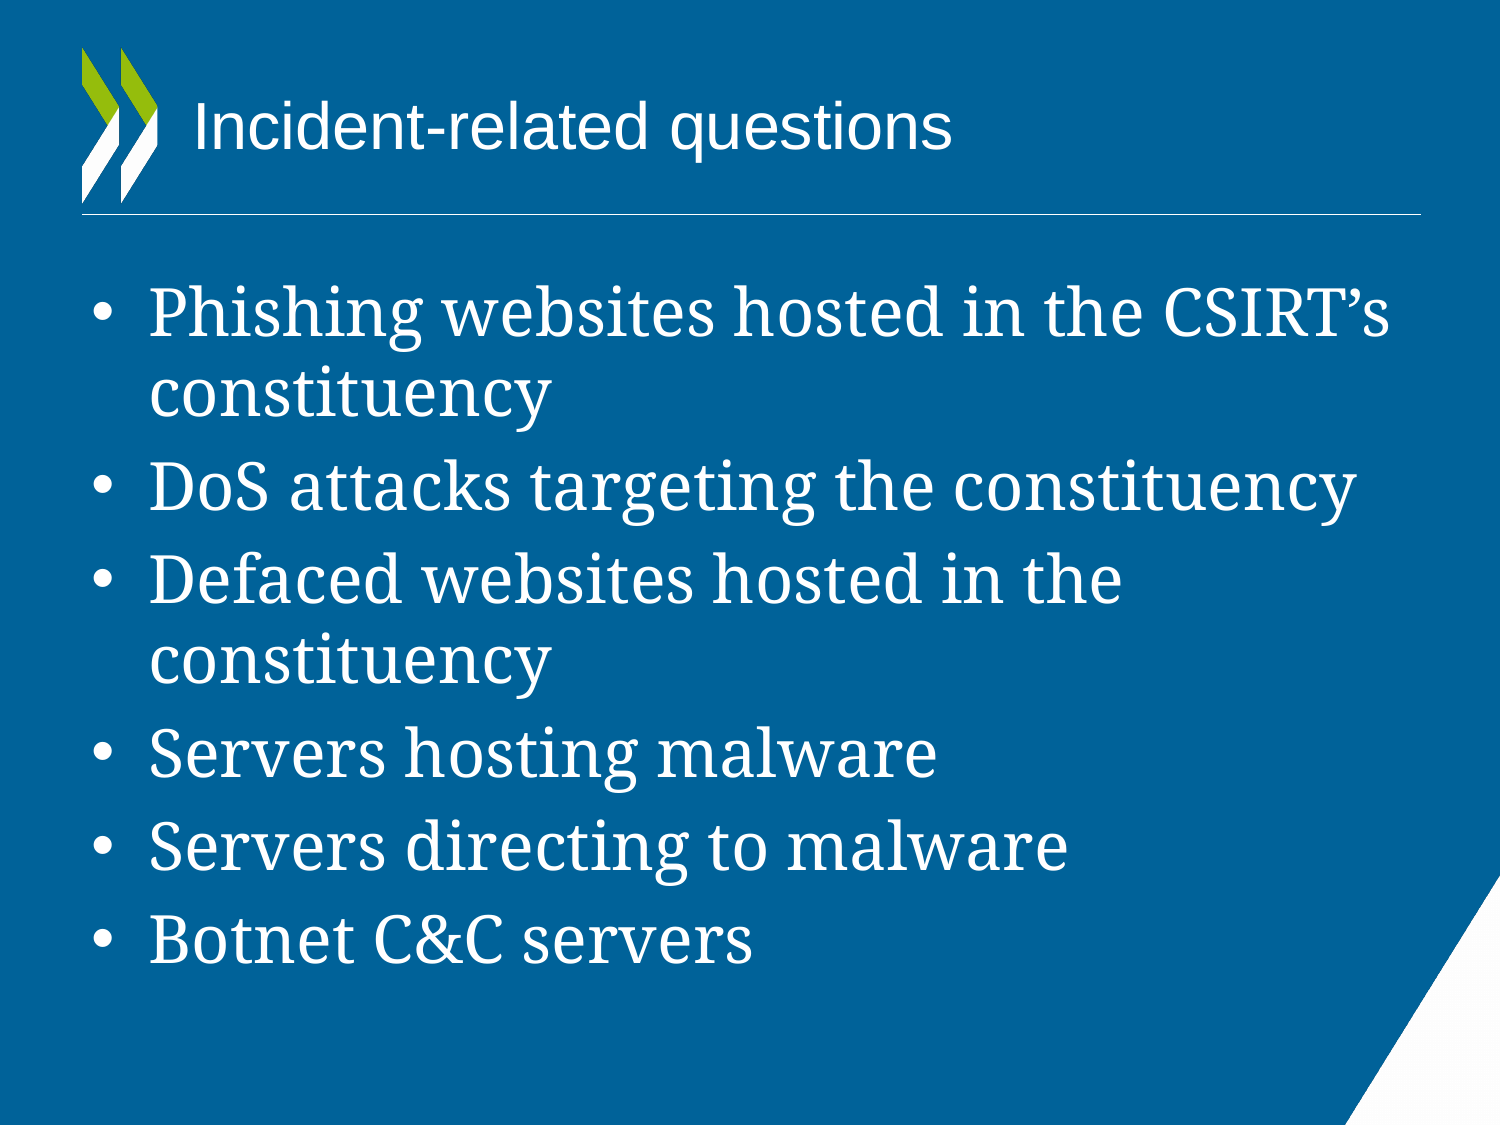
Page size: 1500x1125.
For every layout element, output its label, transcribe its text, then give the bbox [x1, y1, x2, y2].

list Phishing websites hosted in the CSIRT’s constituency DoS attacks targeting the constituency Defaced websites hosted in the constituency Servers hosting malware Servers directing to malware Botnet C&C servers [76, 262, 1425, 1005]
title Incident-related questions [177, 38, 1394, 207]
